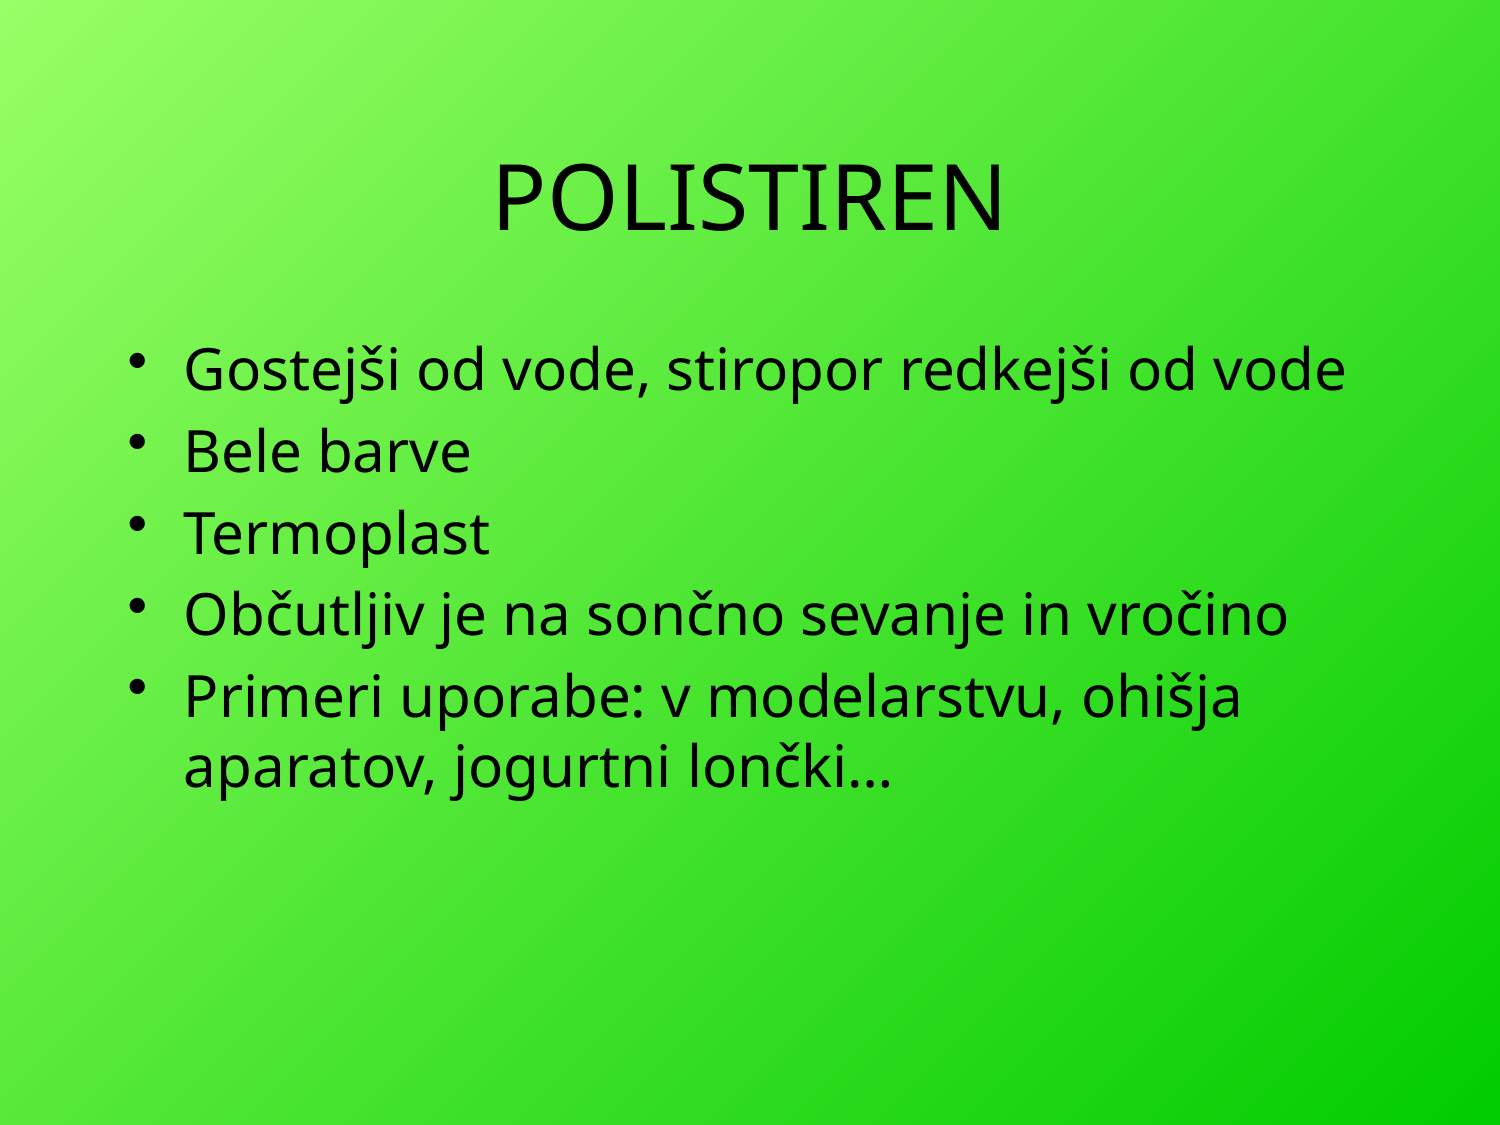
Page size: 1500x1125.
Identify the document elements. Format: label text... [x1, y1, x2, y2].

list Gostejši od vode, stiropor redkejši od vode Bele barve Termoplast Občutljiv je na sončno sevanje in vročino Primeri uporabe: v modelarstvu, ohišja aparatov, jogurtni lončki… [112, 324, 1388, 1000]
title POLISTIREN [112, 99, 1388, 288]
